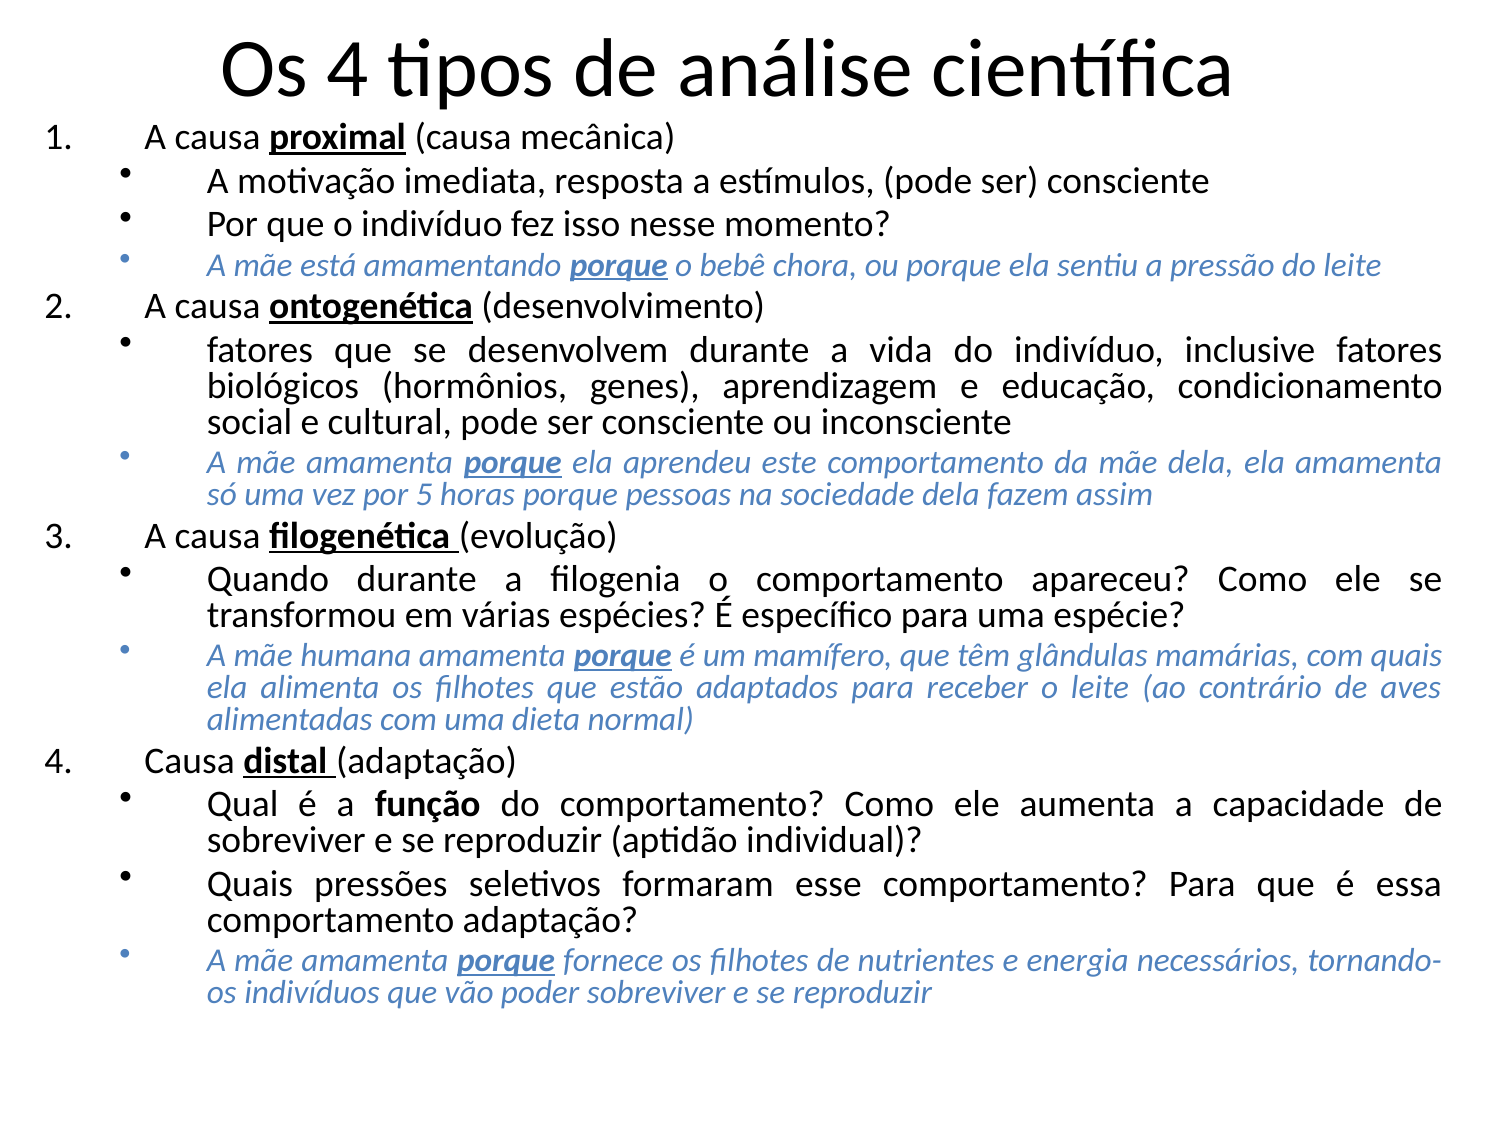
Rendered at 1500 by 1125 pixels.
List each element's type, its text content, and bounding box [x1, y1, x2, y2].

title Os 4 tipos de análise científica [53, 0, 1404, 113]
list A causa proximal (causa mecânica) A motivação imediata, resposta a estímulos, (pode ser) consciente Por que o indivíduo fez isso nesse momento? A mãe está amamentando porque o bebê chora, ou porque ela sentiu a pressão do leite A causa ontogenética (desenvolvimento) fatores que se desenvolvem durante a vida do indivíduo, inclusive fatores biológicos (hormônios, genes), aprendizagem e educação, condicionamento social e cultural, pode ser consciente ou inconsciente A mãe amamenta porque ela aprendeu este comportamento da mãe dela, ela amamenta só uma vez por 5 horas porque pessoas na sociedade dela fazem assim A causa filogenética (evolução) Quando durante a filogenia o comportamento apareceu? Como ele se transformou em várias espécies? É específico para uma espécie? A mãe humana amamenta porque é um mamífero, que têm glândulas mamárias, com quais ela alimenta os filhotes que estão adaptados para receber o leite (ao contrário de aves alimentadas com uma dieta normal) Causa distal (adaptação) Qual é a função do comportamento? Como ele aumenta a capacidade de sobreviver e se reproduzir (aptidão individual)? Quais pressões seletivos formaram esse comportamento? Para que é essa comportamento adaptação? A mãe amamenta porque fornece os filhotes de nutrientes e energia necessários, tornando-os indivíduos que vão poder sobreviver e se reproduzir [29, 113, 1459, 1125]
